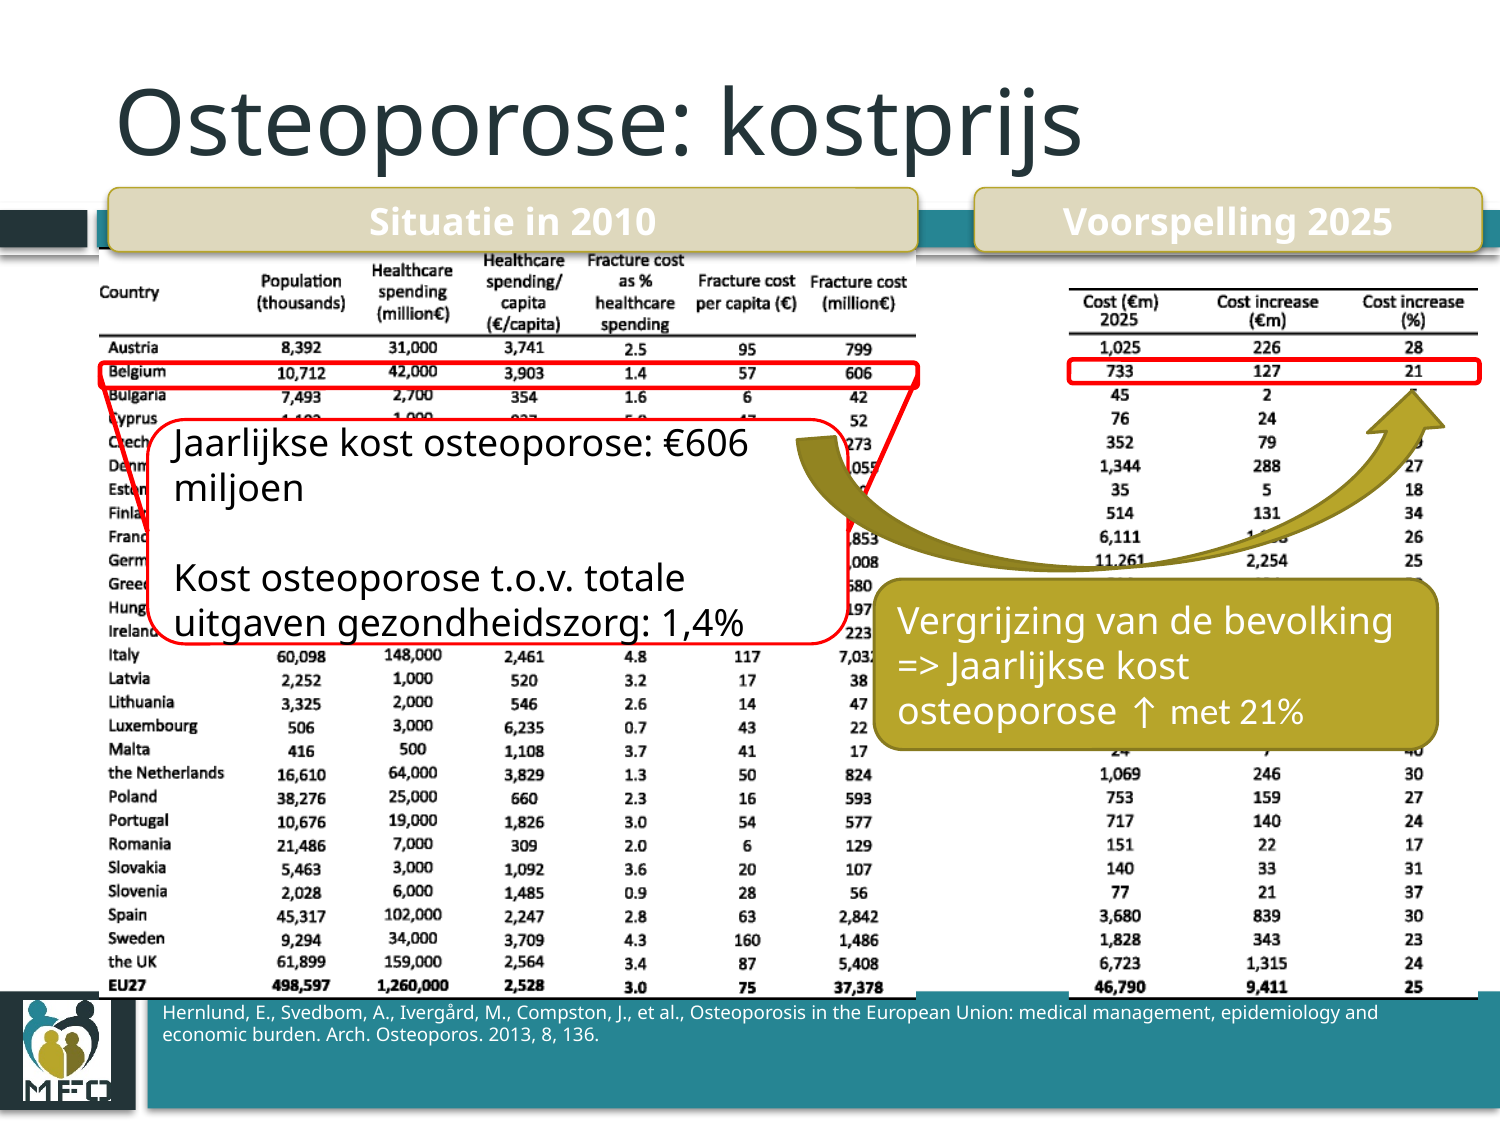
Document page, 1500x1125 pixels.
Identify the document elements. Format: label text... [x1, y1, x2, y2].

list Hernlund, E., Svedbom, A., Ivergård, M., Compston, J., et al., Osteoporosis in the European Union: medical management, epidemiology and economic burden. Arch. Osteoporos. 2013, 8, 136. [147, 992, 1425, 1109]
picture [23, 246, 916, 1101]
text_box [847, 374, 919, 532]
text_box Voorspelling 2025 [973, 186, 1484, 253]
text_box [99, 374, 148, 532]
text_box Vergrijzing van de bevolking => Jaarlijkse kost osteoporose ↑ met 21% [920, 577, 1062, 752]
text_box Situatie in 2010 [107, 186, 919, 248]
picture [1068, 288, 1479, 1000]
title Osteoporose: kostprijs [99, 37, 1438, 200]
text_box [920, 532, 1062, 573]
